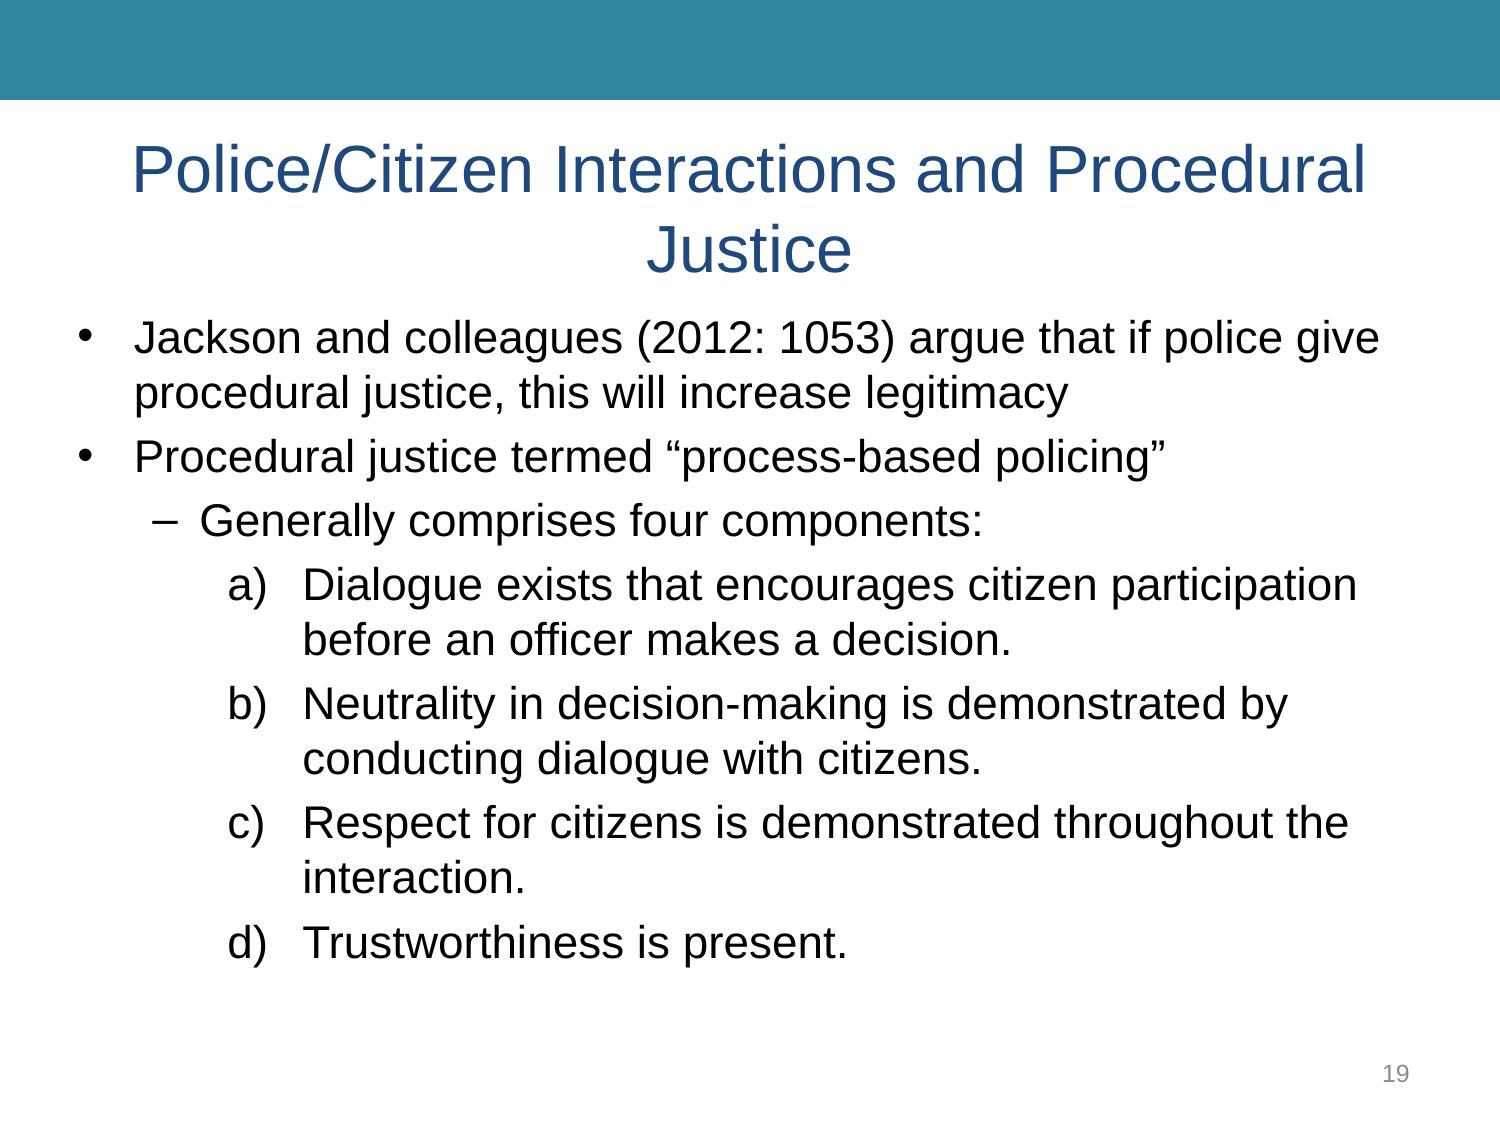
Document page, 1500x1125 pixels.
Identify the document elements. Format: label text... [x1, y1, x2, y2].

title Police/Citizen Interactions and Procedural Justice [75, 99, 1425, 313]
slide_number 19 [1350, 1042, 1425, 1103]
list Jackson and colleagues (2012: 1053) argue that if police give procedural justice, this will increase legitimacy Procedural justice termed “process-based policing” Generally comprises four components: Dialogue exists that encourages citizen participation before an officer makes a decision. Neutrality in decision-making is demonstrated by conducting dialogue with citizens. Respect for citizens is demonstrated throughout the interaction. Trustworthiness is present. [62, 299, 1413, 1043]
